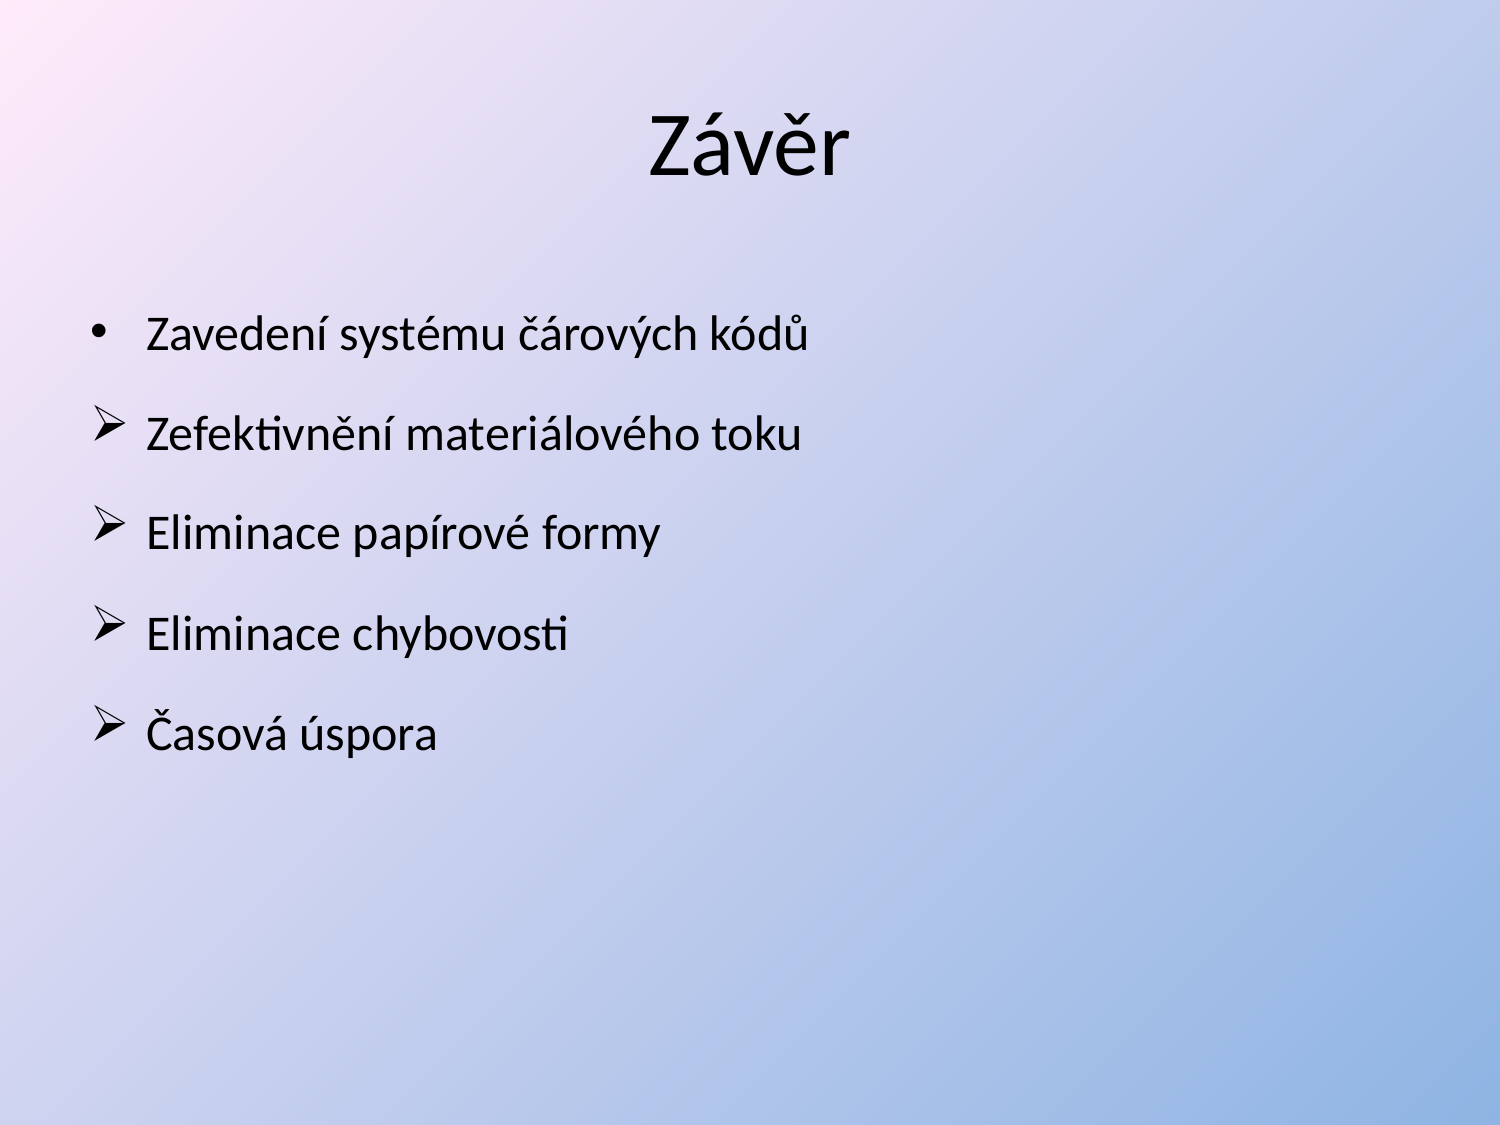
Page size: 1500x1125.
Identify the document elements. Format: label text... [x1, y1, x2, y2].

title Závěr [75, 45, 1425, 233]
list Zavedení systému čárových kódů Zefektivnění materiálového toku Eliminace papírové formy Eliminace chybovosti Časová úspora [75, 262, 1425, 1005]
